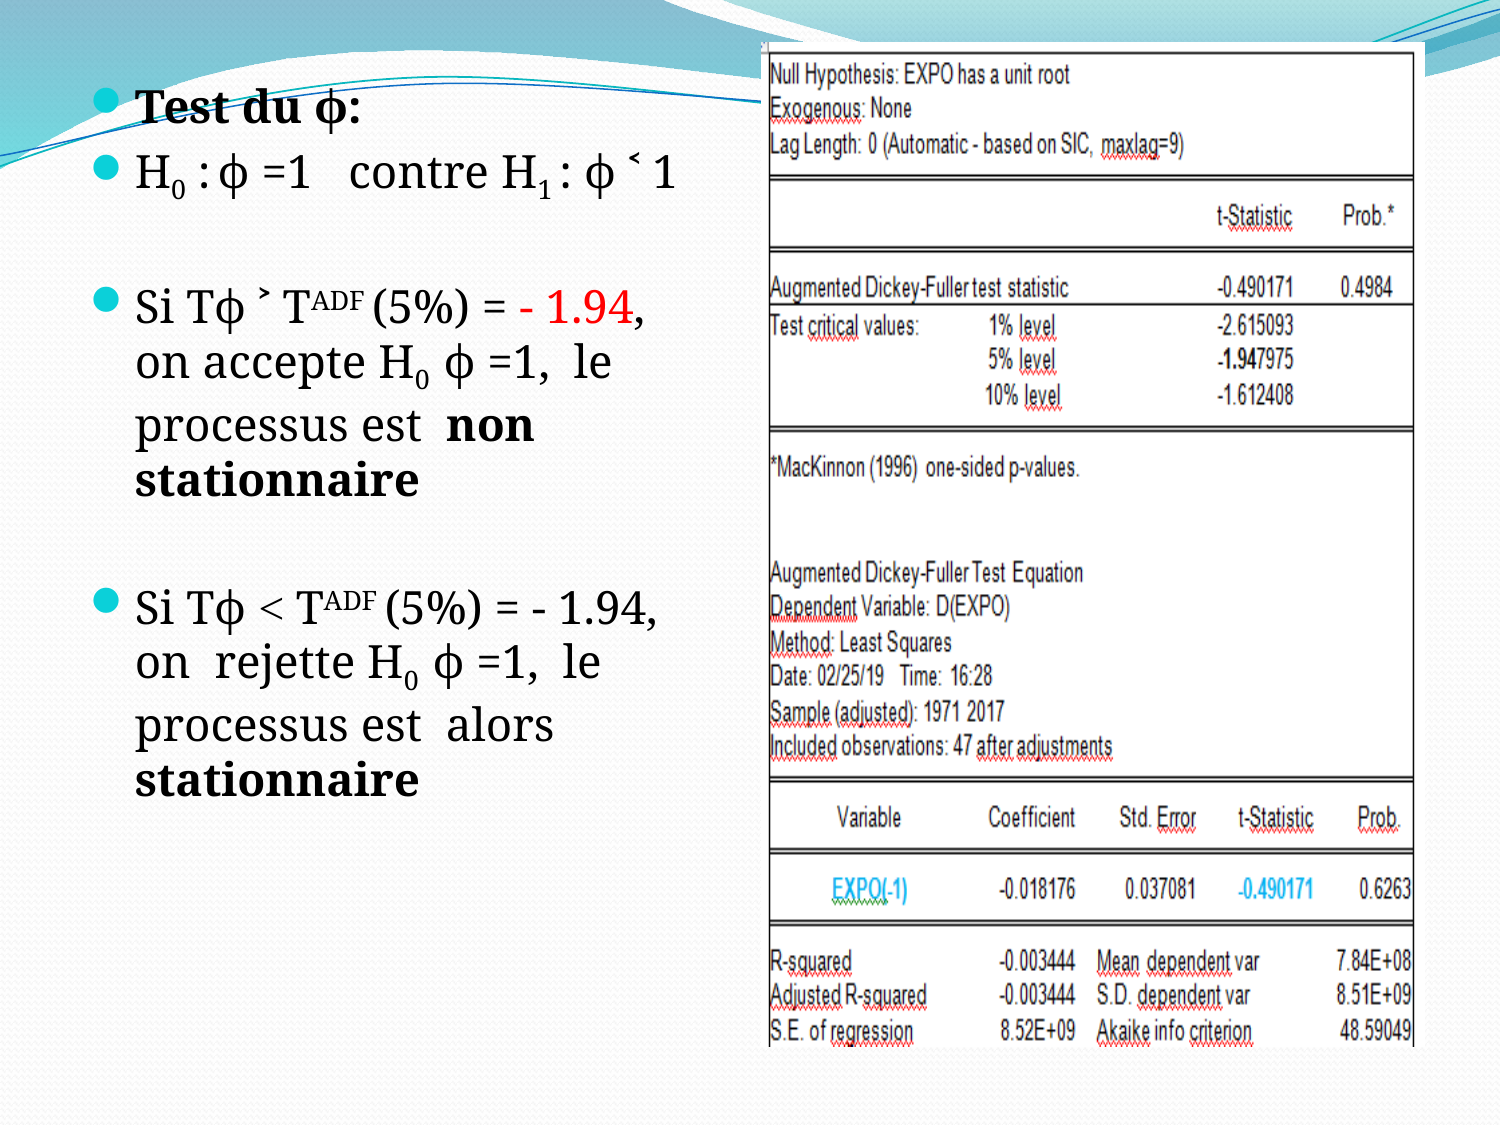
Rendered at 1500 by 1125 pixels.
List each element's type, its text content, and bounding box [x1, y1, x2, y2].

list Test du ϕ: H0 : ϕ =1 contre H1 : ϕ ˂ 1 Si Tϕ ˃ TADF (5%) = - 1.94, on accepte H0 ϕ =1, le processus est non stationnaire Si Tϕ ˂ TADF (5%) = - 1.94, on rejette H0 ϕ =1, le processus est alors stationnaire [75, 78, 738, 1047]
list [761, 42, 1426, 1047]
